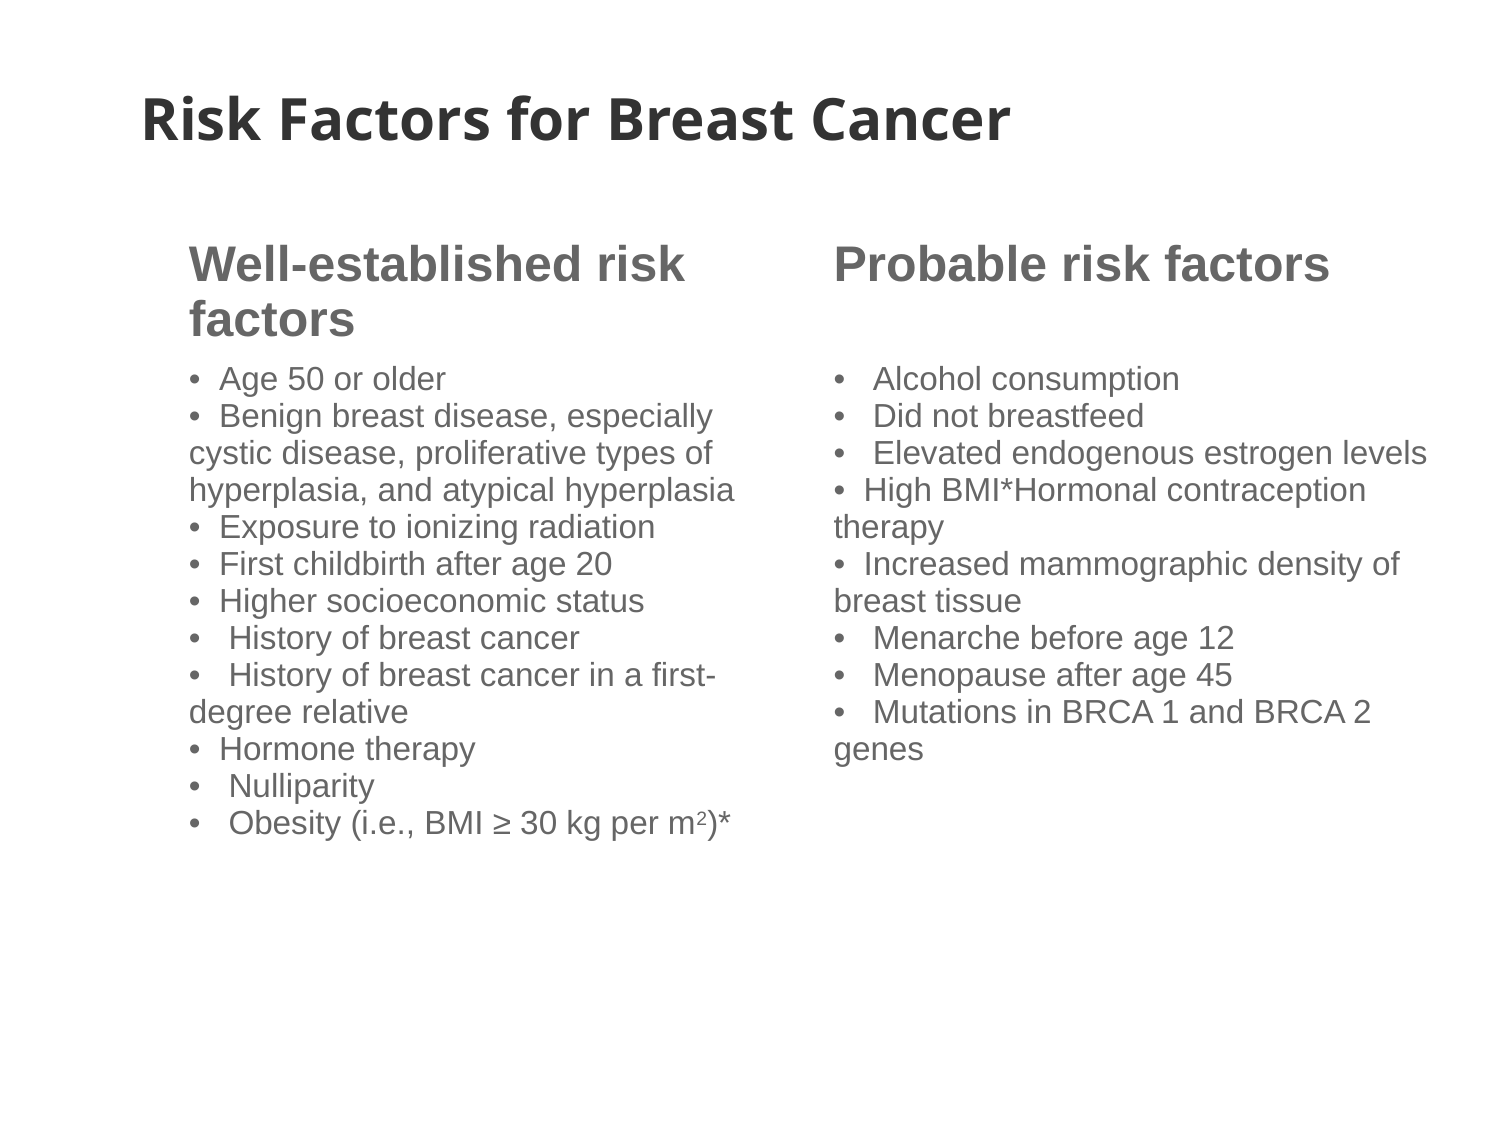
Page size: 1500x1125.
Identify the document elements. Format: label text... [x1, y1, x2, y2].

table_header Probable risk factors [820, 229, 1465, 354]
table_header Well-established risk factors [176, 229, 820, 354]
table_cell Age 50 or older Benign breast disease, especially cystic disease, proliferative types of hyperplasia, and atypical hyperplasia Exposure to ionizing radiation First childbirth after age 20 Higher socioeconomic status History of breast cancer History of breast cancer in a first-degree relative Hormone therapy Nulliparity Obesity (i.e., BMI ≥ 30 kg per m2)* [176, 354, 820, 962]
table_cell Alcohol consumption Did not breastfeed Elevated endogenous estrogen levels High BMI*Hormonal contraception therapy Increased mammographic density of breast tissue Menarche before age 12 Menopause after age 45 Mutations in BRCA 1 and BRCA 2 genes [820, 354, 1465, 962]
text_box Risk Factors for Breast Cancer [140, 82, 1254, 198]
